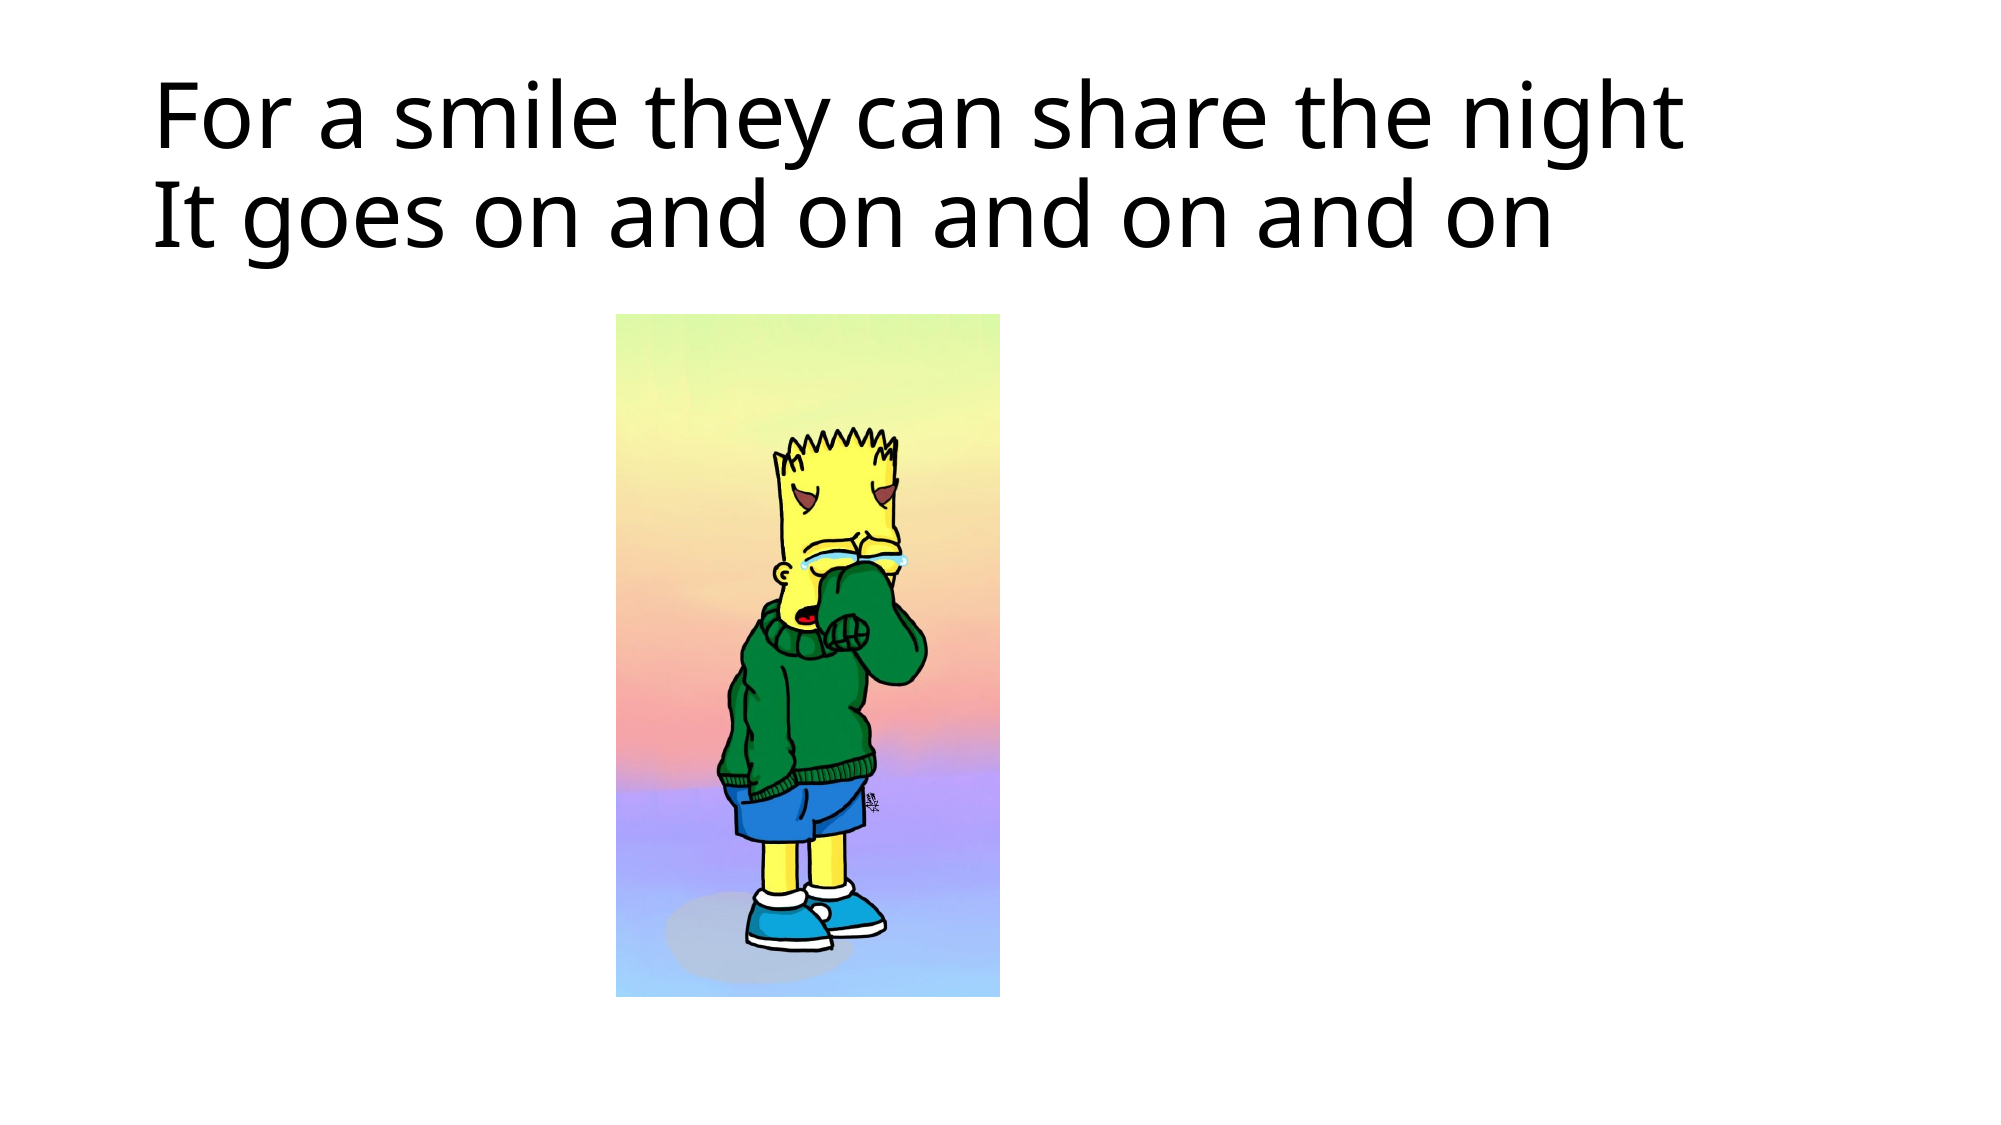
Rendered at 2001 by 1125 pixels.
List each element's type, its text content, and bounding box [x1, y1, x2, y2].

title For a smile they can share the night It goes on and on and on and on [137, 59, 1863, 278]
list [616, 314, 1000, 997]
